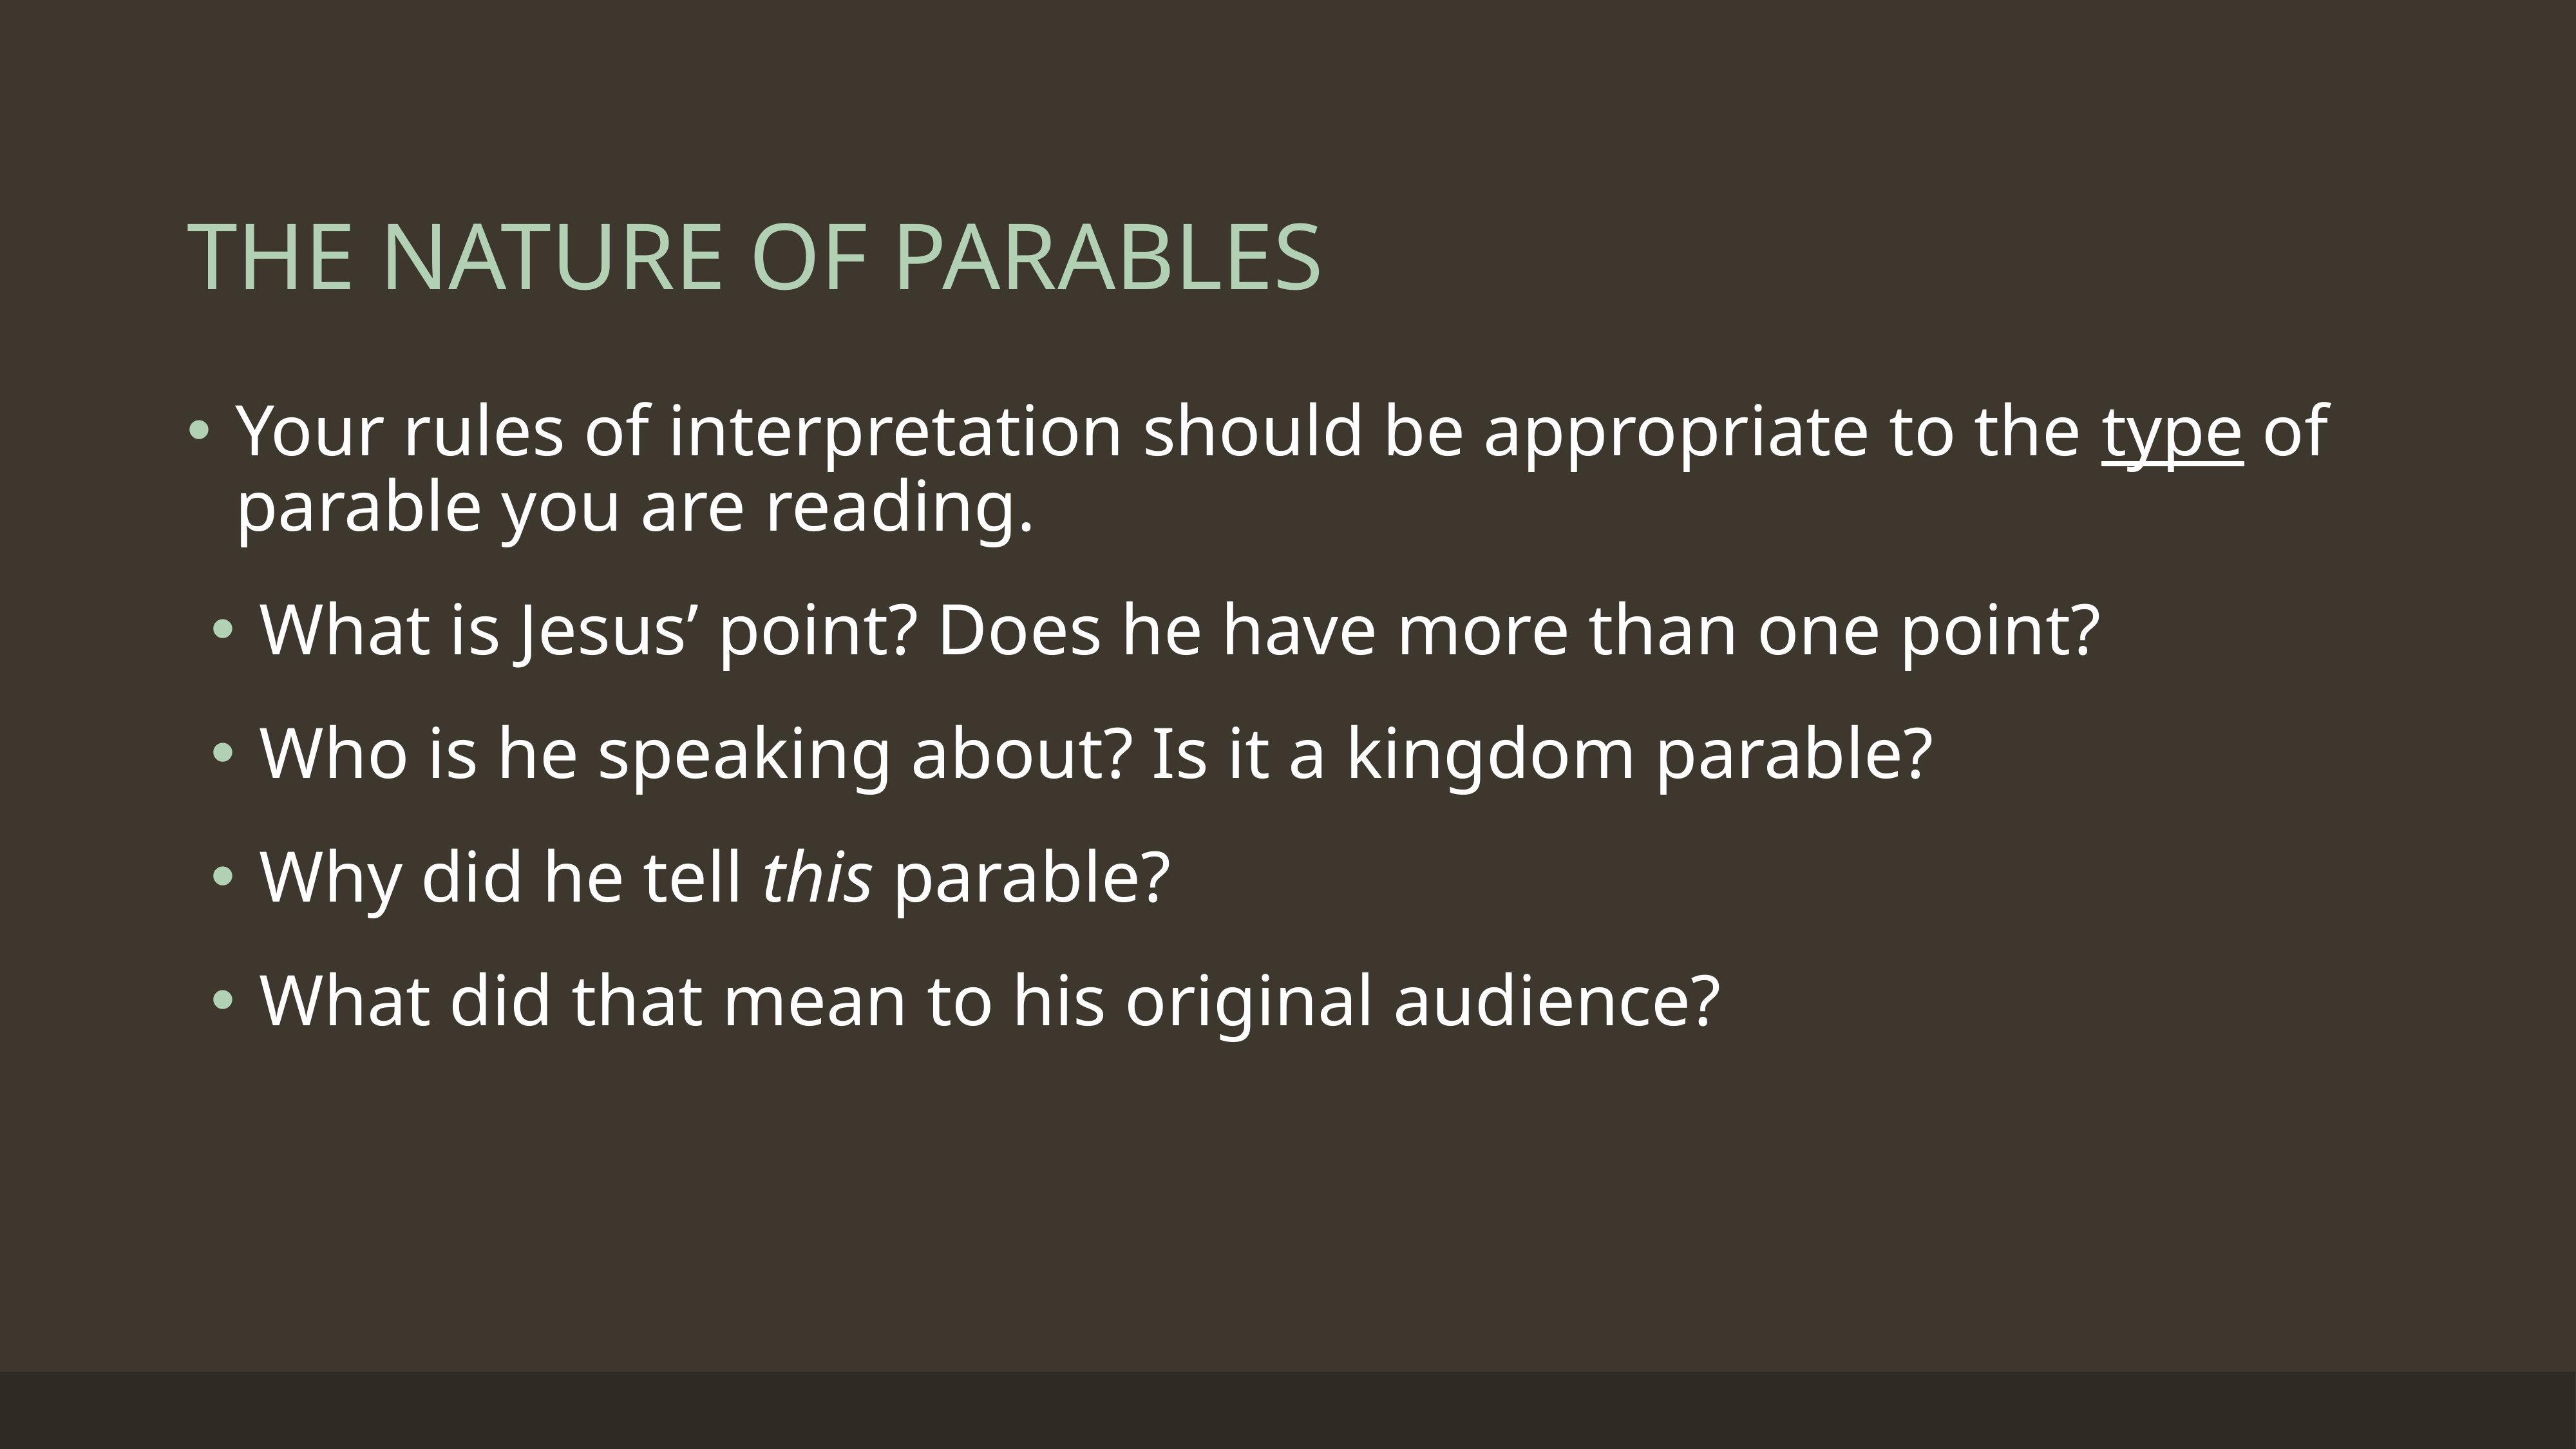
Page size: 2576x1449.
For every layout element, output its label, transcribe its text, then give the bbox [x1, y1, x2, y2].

list Your rules of interpretation should be appropriate to the type of parable you are reading. What is Jesus’ point? Does he have more than one point? Who is he speaking about? Is it a kingdom parable? Why did he tell this parable? What did that mean to his original audience? [176, 385, 2400, 1306]
title THE NATURE OF PARABLES [176, 77, 2400, 319]
